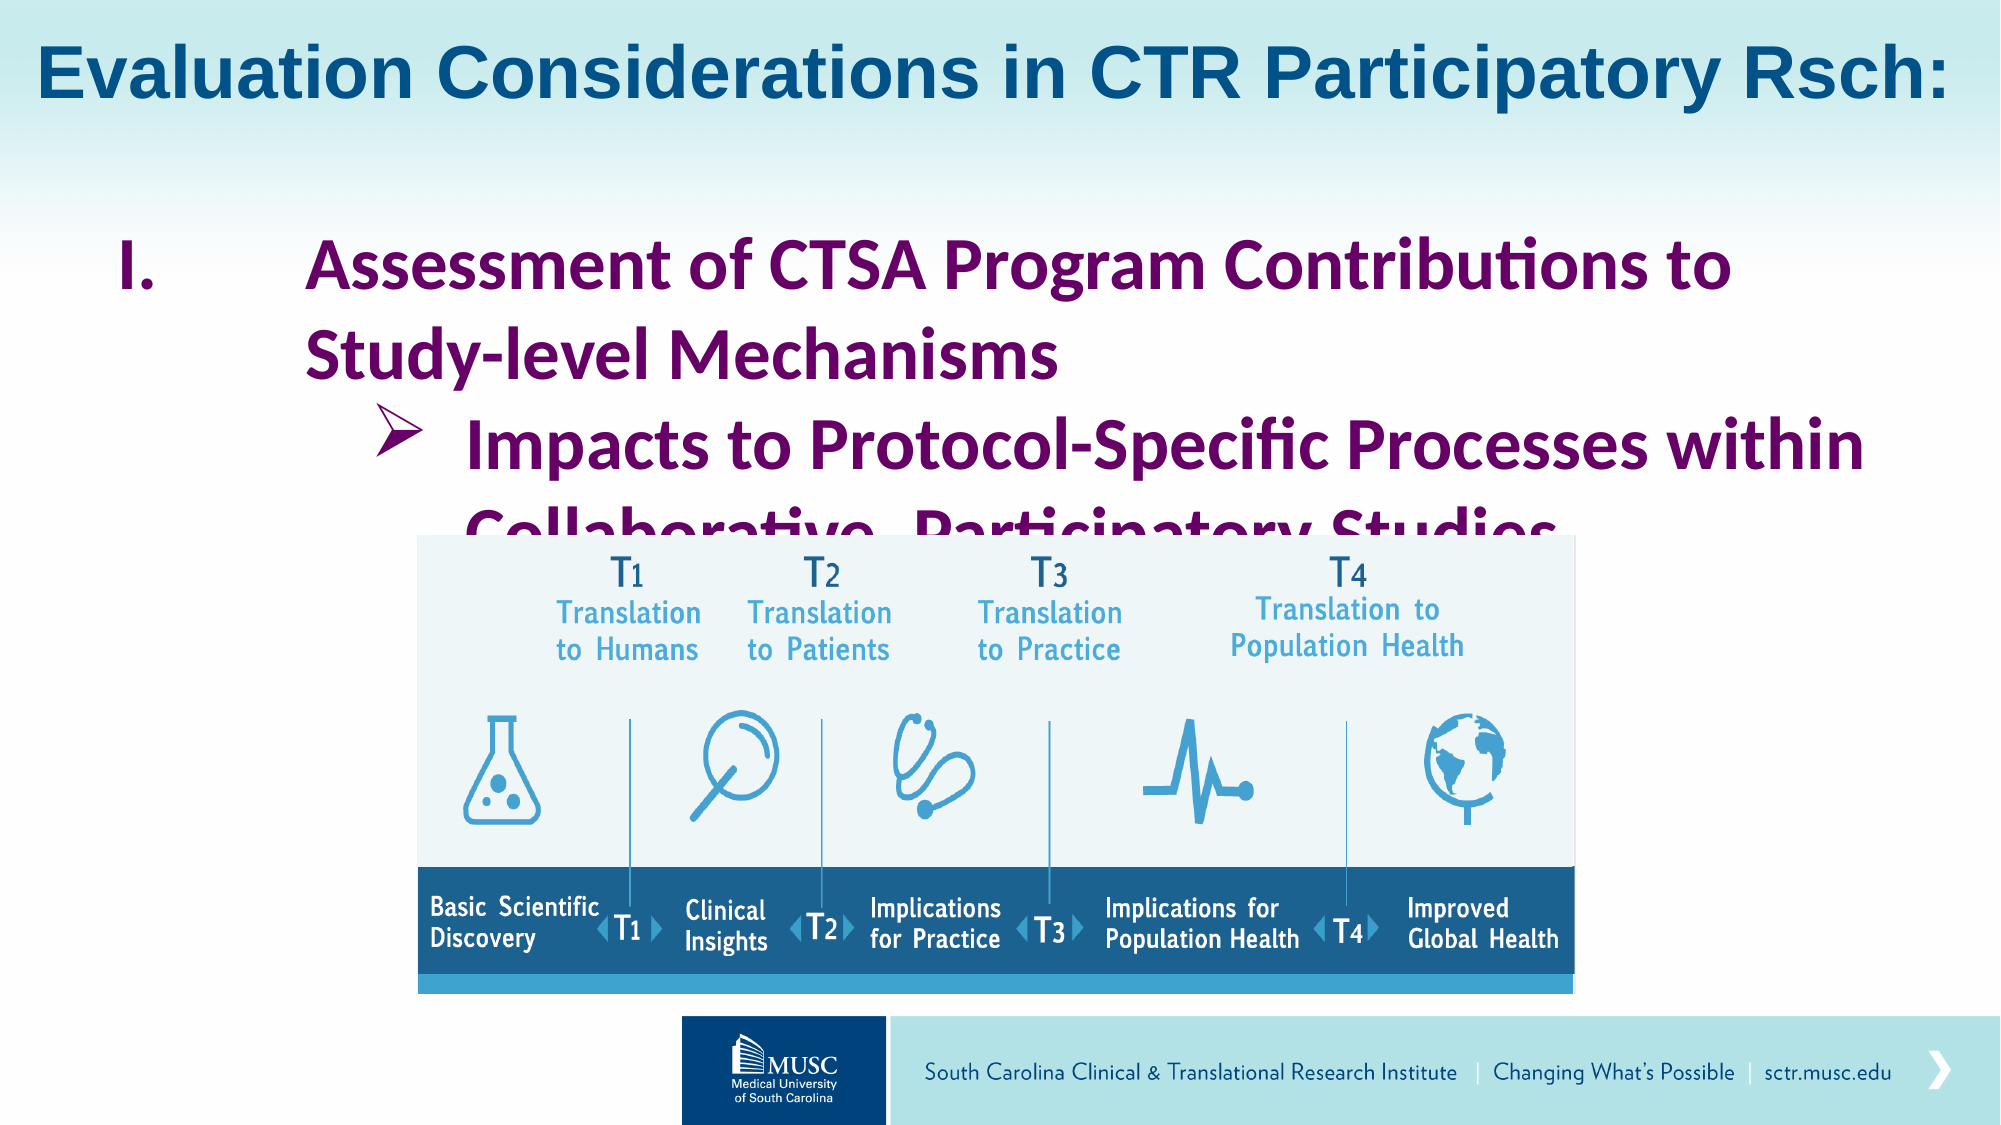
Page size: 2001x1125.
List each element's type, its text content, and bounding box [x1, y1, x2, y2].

title Evaluation Considerations in CTR Participatory Rsch: [21, 12, 1972, 125]
picture [0, 0, 2001, 1125]
text_box Assessment of CTSA Program Contributions to Study-level Mechanisms Impacts to Protocol-Specific Processes within Collaborative, Participatory Studies [100, 205, 1952, 637]
